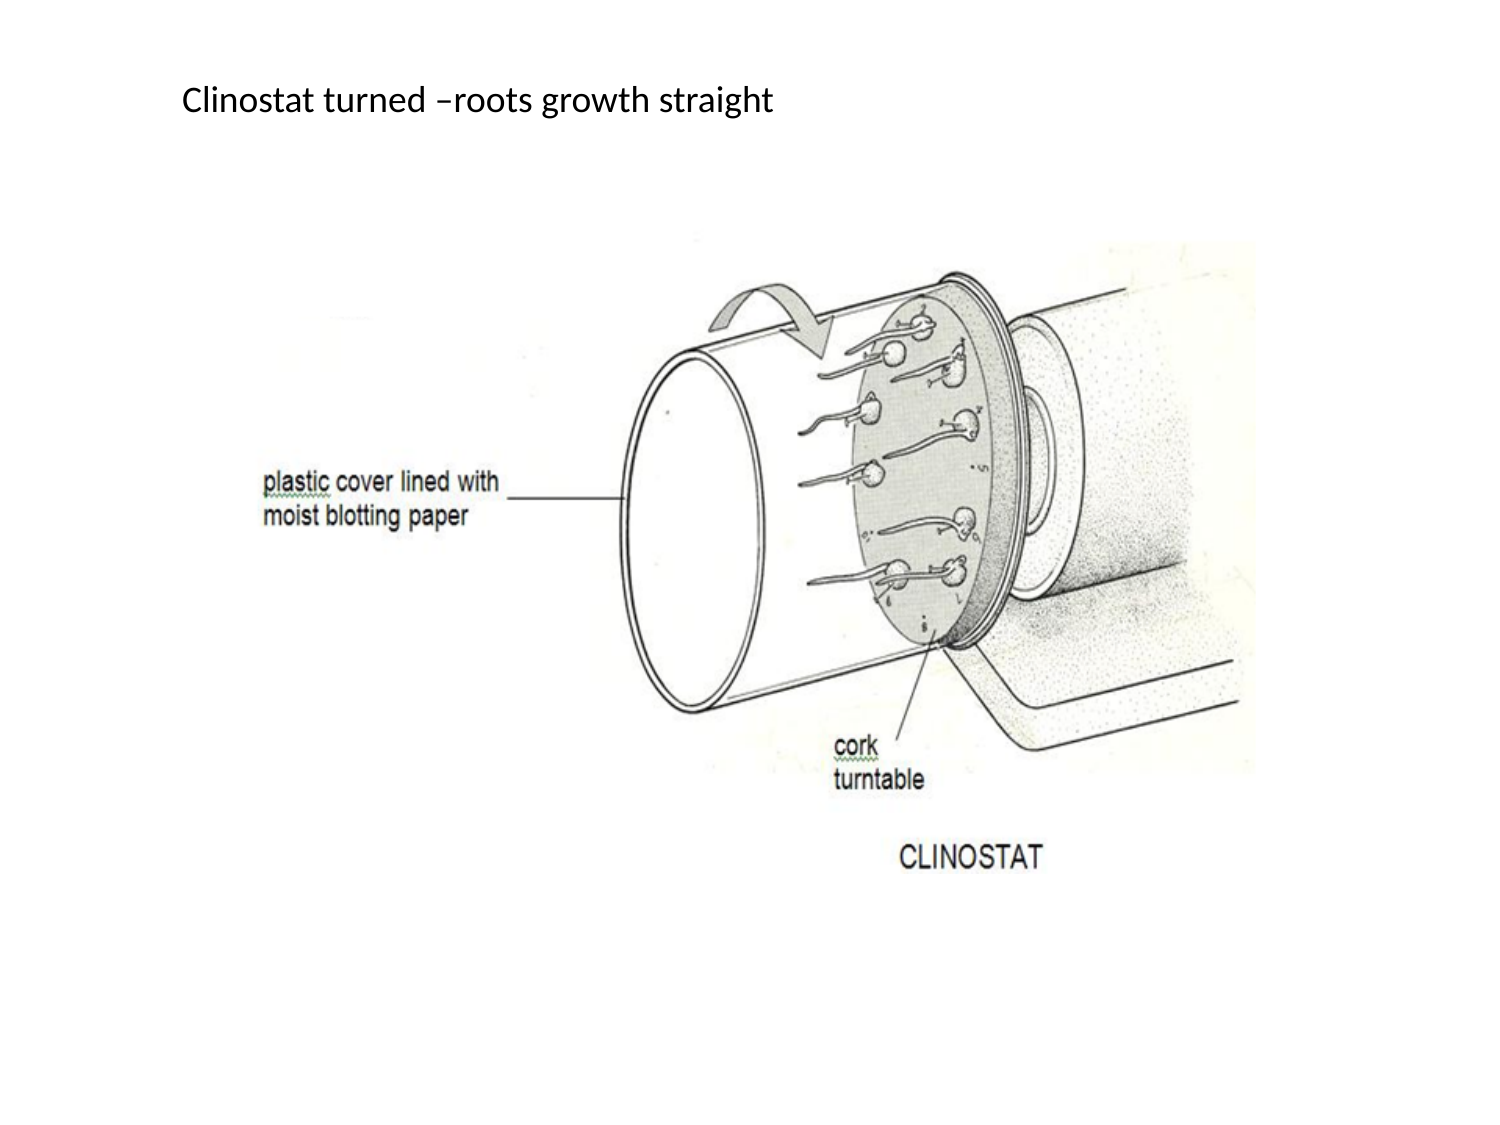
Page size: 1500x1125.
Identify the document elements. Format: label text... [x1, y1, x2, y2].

text_box Clinostat turned –roots growth straight [167, 67, 1325, 128]
picture [219, 156, 1281, 874]
